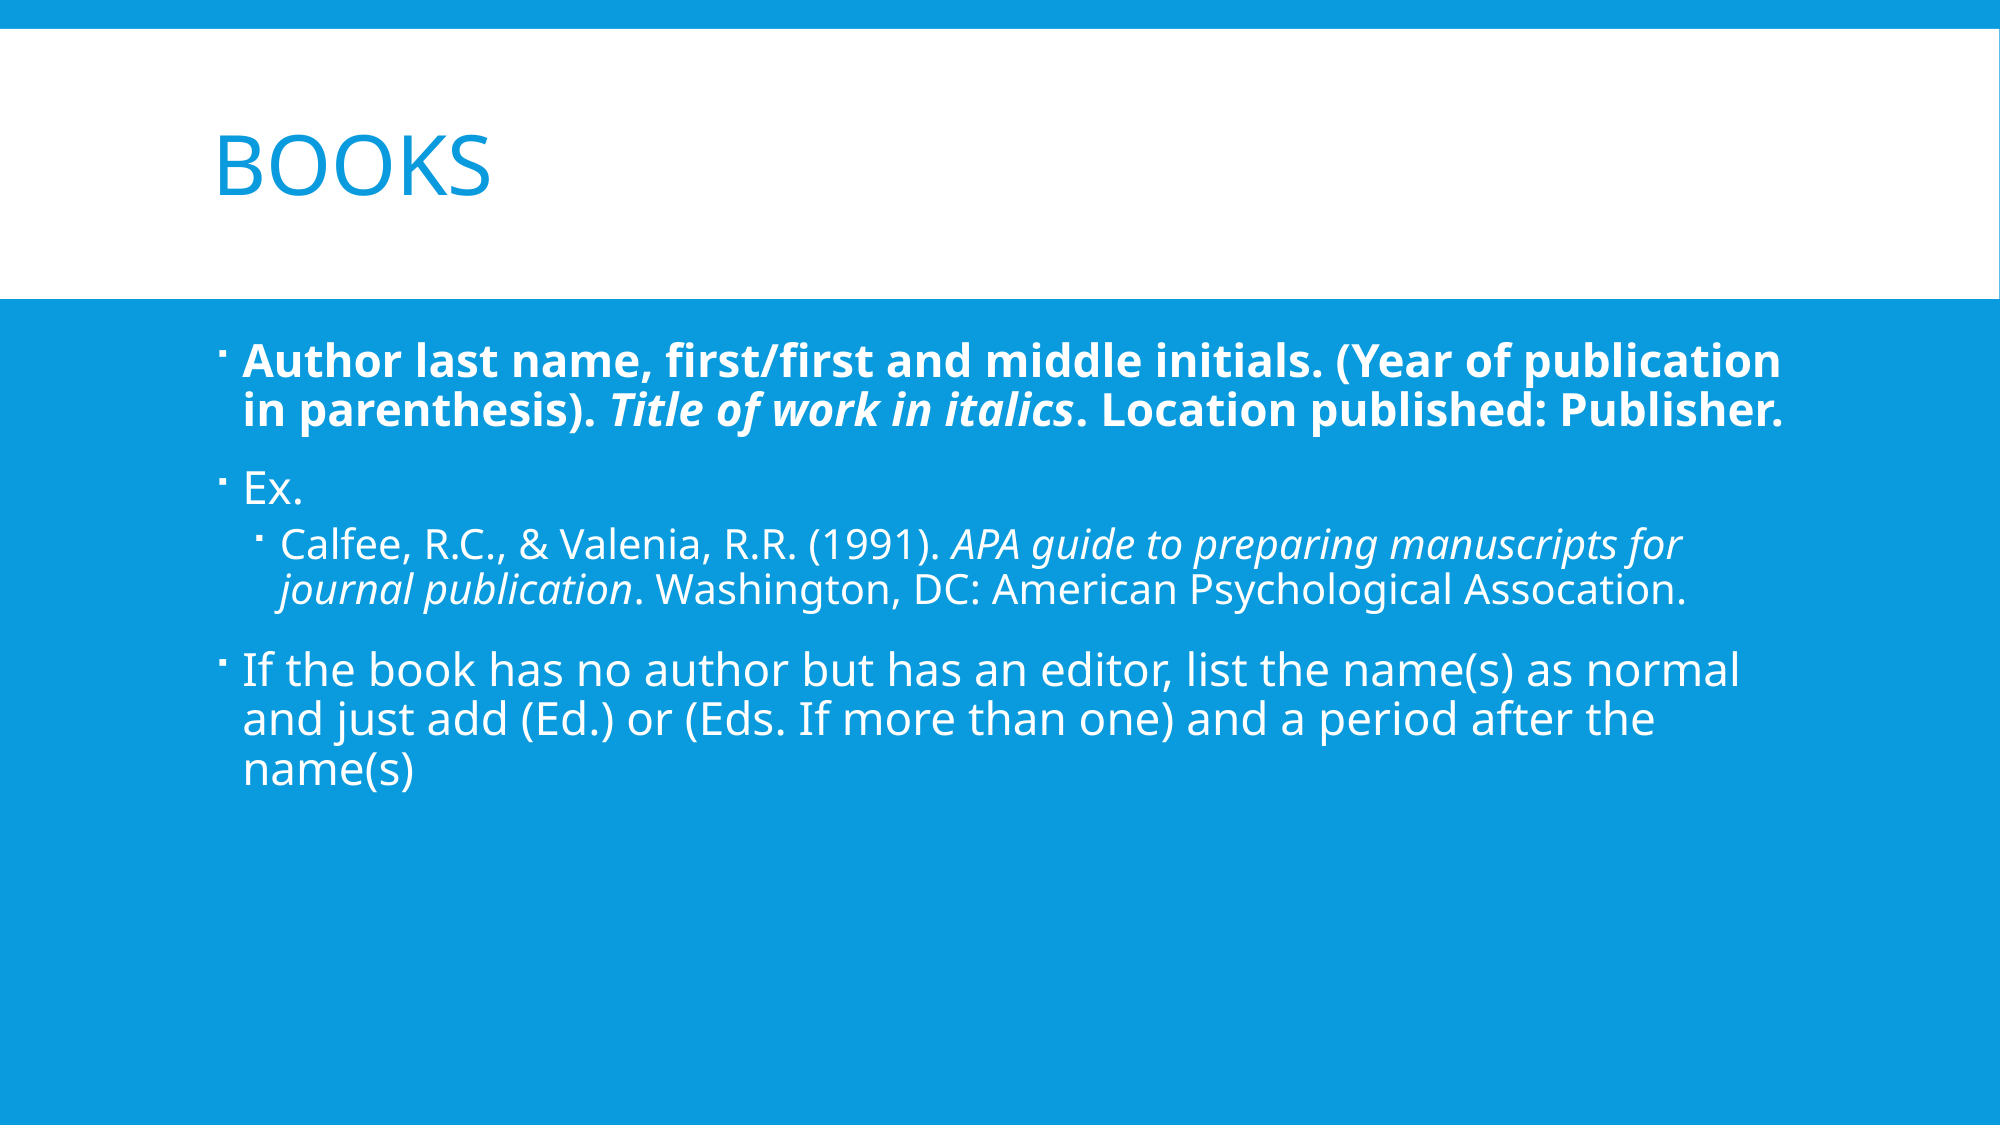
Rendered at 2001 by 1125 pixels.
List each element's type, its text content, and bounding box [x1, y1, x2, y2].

title Books [197, 46, 1803, 295]
list Author last name, first/first and middle initials. (Year of publication in parenthesis). Title of work in italics. Location published: Publisher. Ex. Calfee, R.C., & Valenia, R.R. (1991). APA guide to preparing manuscripts for journal publication. Washington, DC: American Psychological Assocation. If the book has no author but has an editor, list the name(s) as normal and just add (Ed.) or (Eds. If more than one) and a period after the name(s) [197, 329, 1803, 1020]
